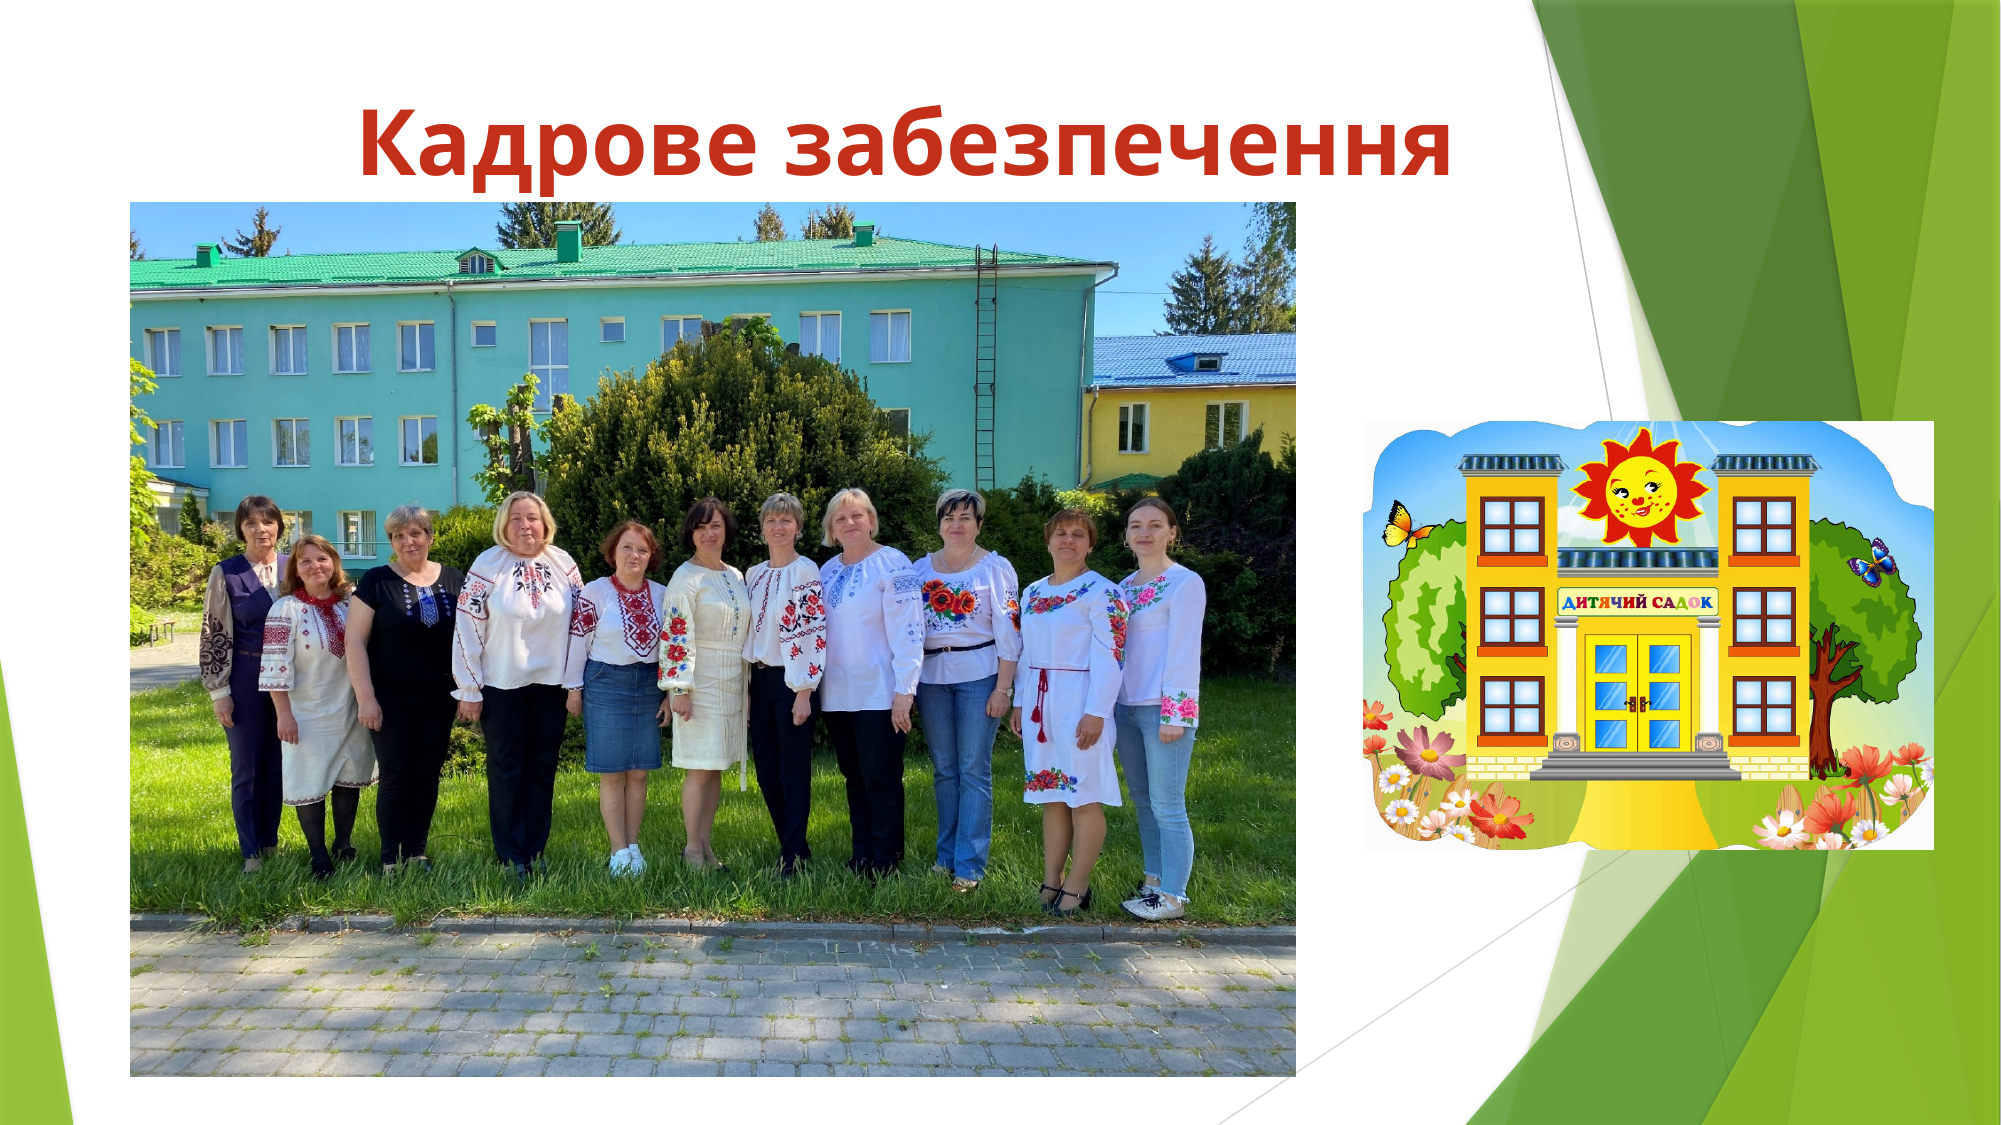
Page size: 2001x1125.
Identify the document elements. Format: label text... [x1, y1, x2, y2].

picture [129, 202, 1296, 1078]
text_box Кадрове забезпечення [199, 76, 1614, 202]
picture [1363, 421, 1935, 850]
